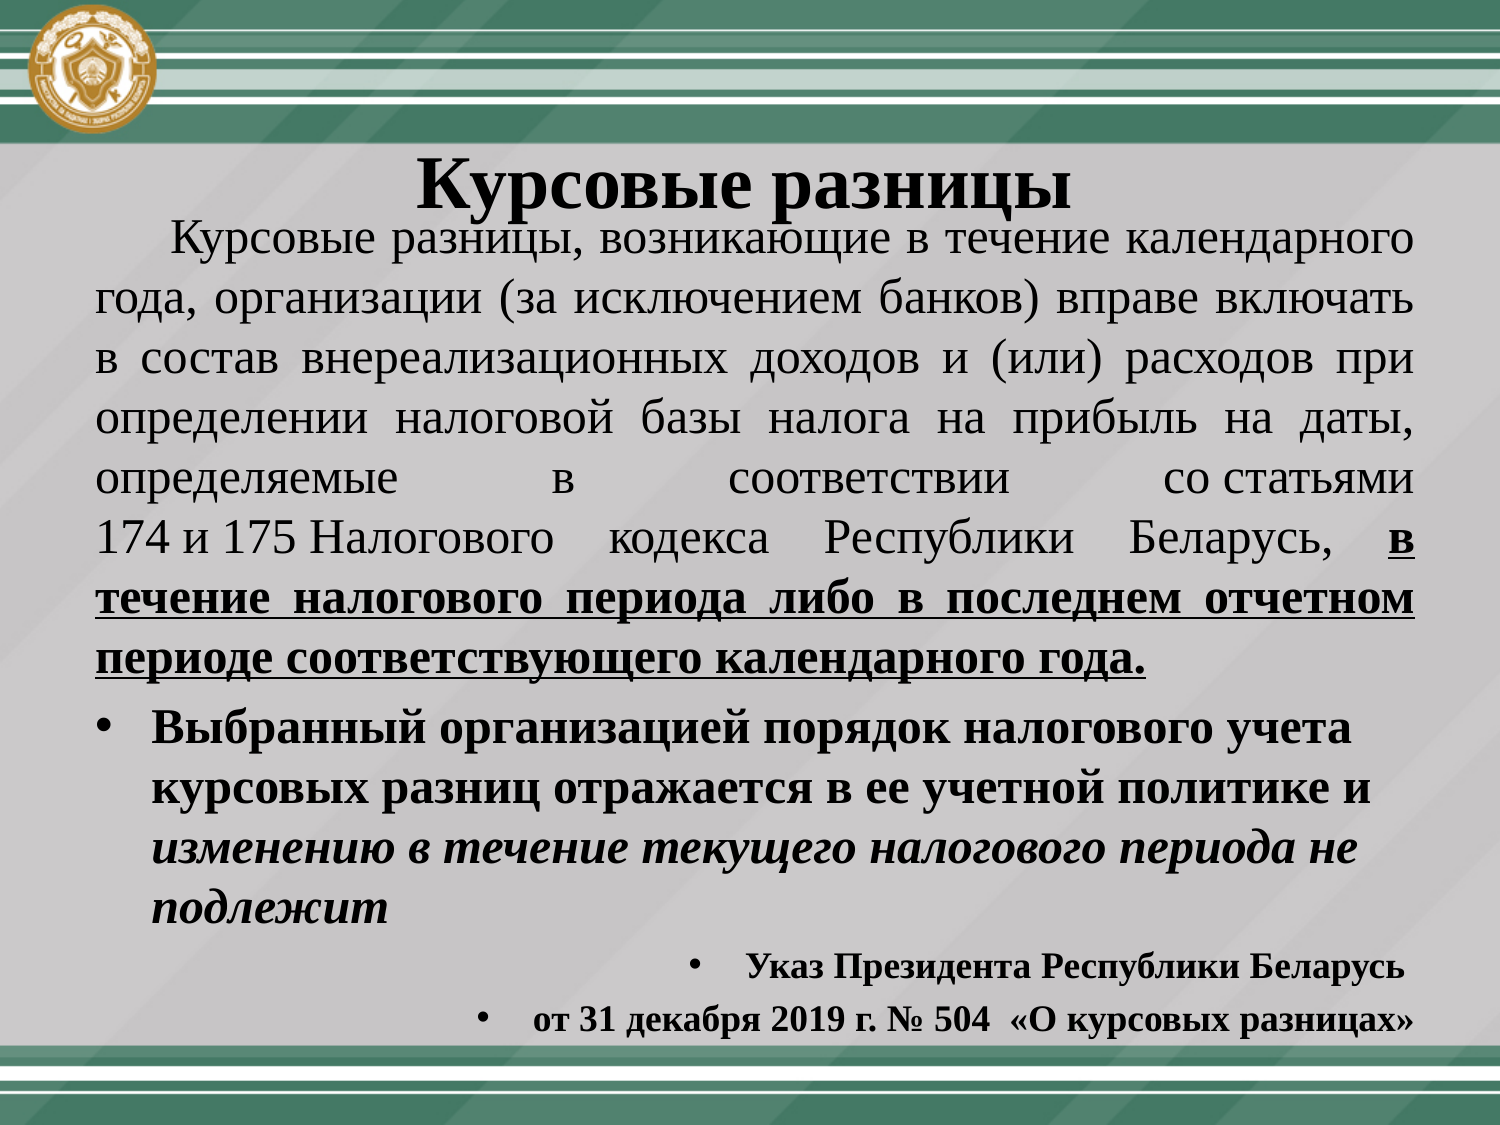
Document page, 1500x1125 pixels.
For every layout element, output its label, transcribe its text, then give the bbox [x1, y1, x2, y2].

picture [0, 0, 1500, 1125]
list Курсовые разницы, возникающие в течение календарного года, организации (за исключением банков) вправе включать в состав внереализационных доходов и (или) расходов при определении налоговой базы налога на прибыль на даты, определяемые в соответствии со статьями 174 и 175 Налогового кодекса Республики Беларусь, в течение налогового периода либо в последнем отчетном периоде соответствующего календарного года. Выбранный организацией порядок налогового учета курсовых разниц отражается в ее учетной политике и изменению в течение текущего налогового периода не подлежит Указ Президента Республики Беларусь от 31 декабря 2019 г. № 504 «О курсовых разницах» [79, 196, 1431, 1083]
title Курсовые разницы [69, 125, 1421, 232]
